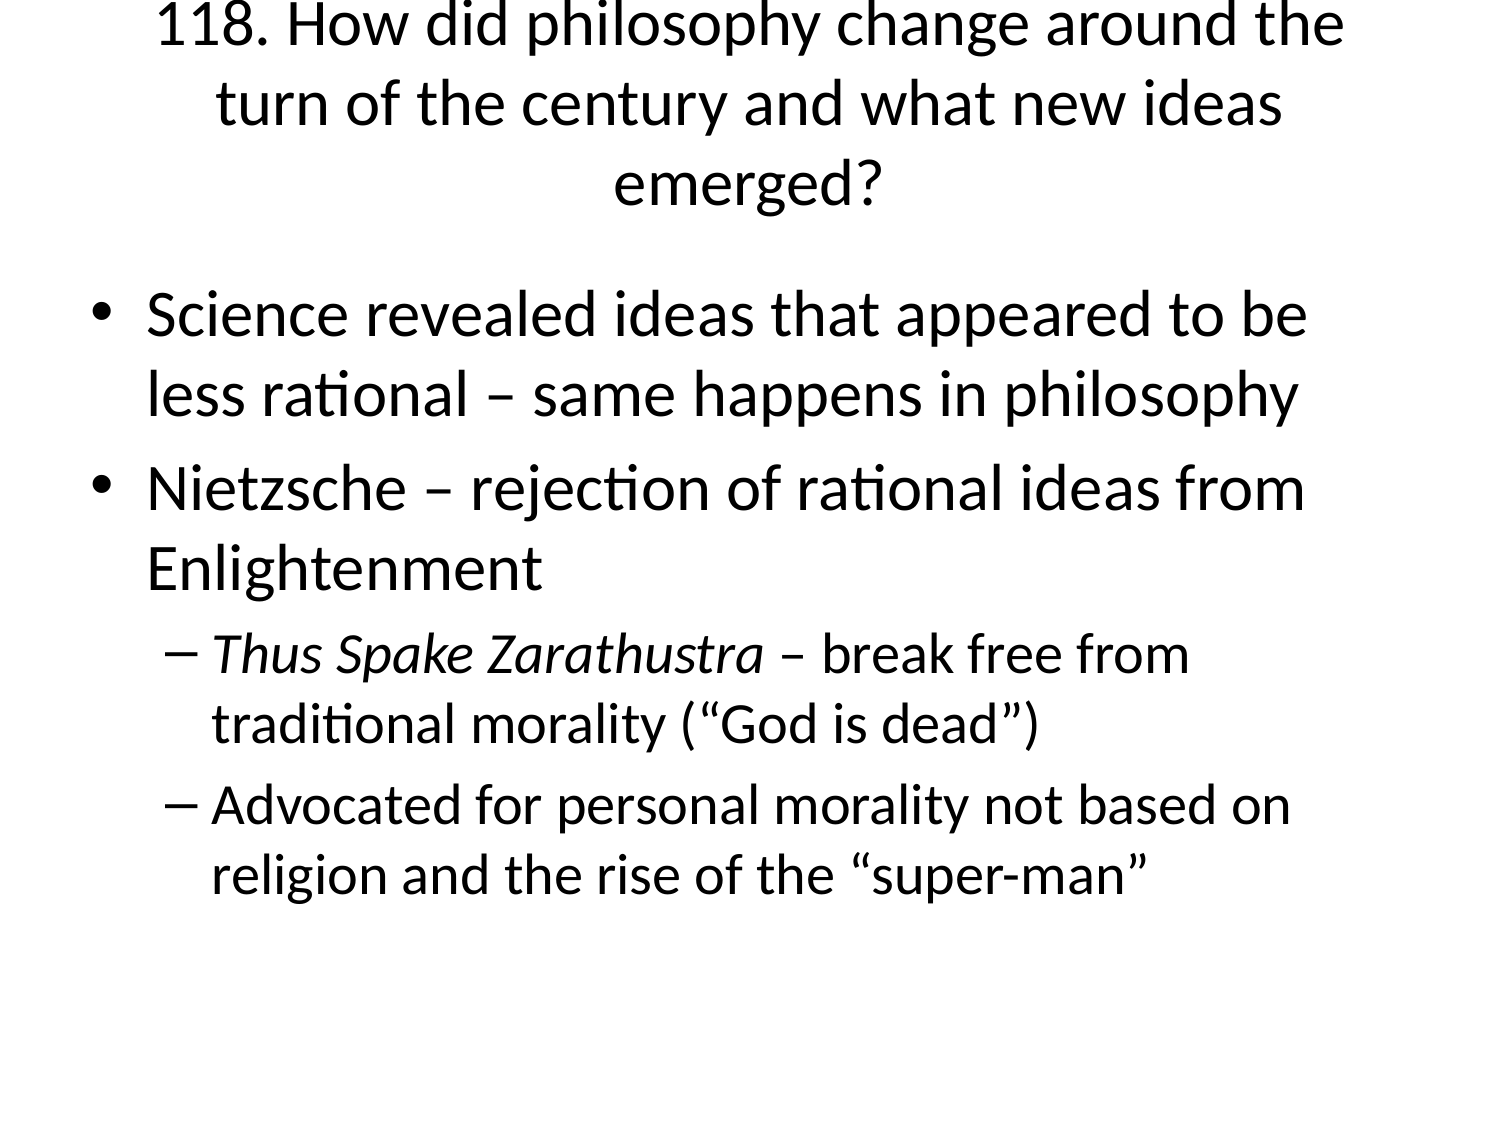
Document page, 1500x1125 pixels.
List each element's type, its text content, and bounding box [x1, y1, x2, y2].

title 118. How did philosophy change around the turn of the century and what new ideas emerged? [75, 45, 1425, 233]
list Science revealed ideas that appeared to be less rational – same happens in philosophy Nietzsche – rejection of rational ideas from Enlightenment Thus Spake Zarathustra – break free from traditional morality (“God is dead”) Advocated for personal morality not based on religion and the rise of the “super-man” [75, 262, 1425, 1005]
